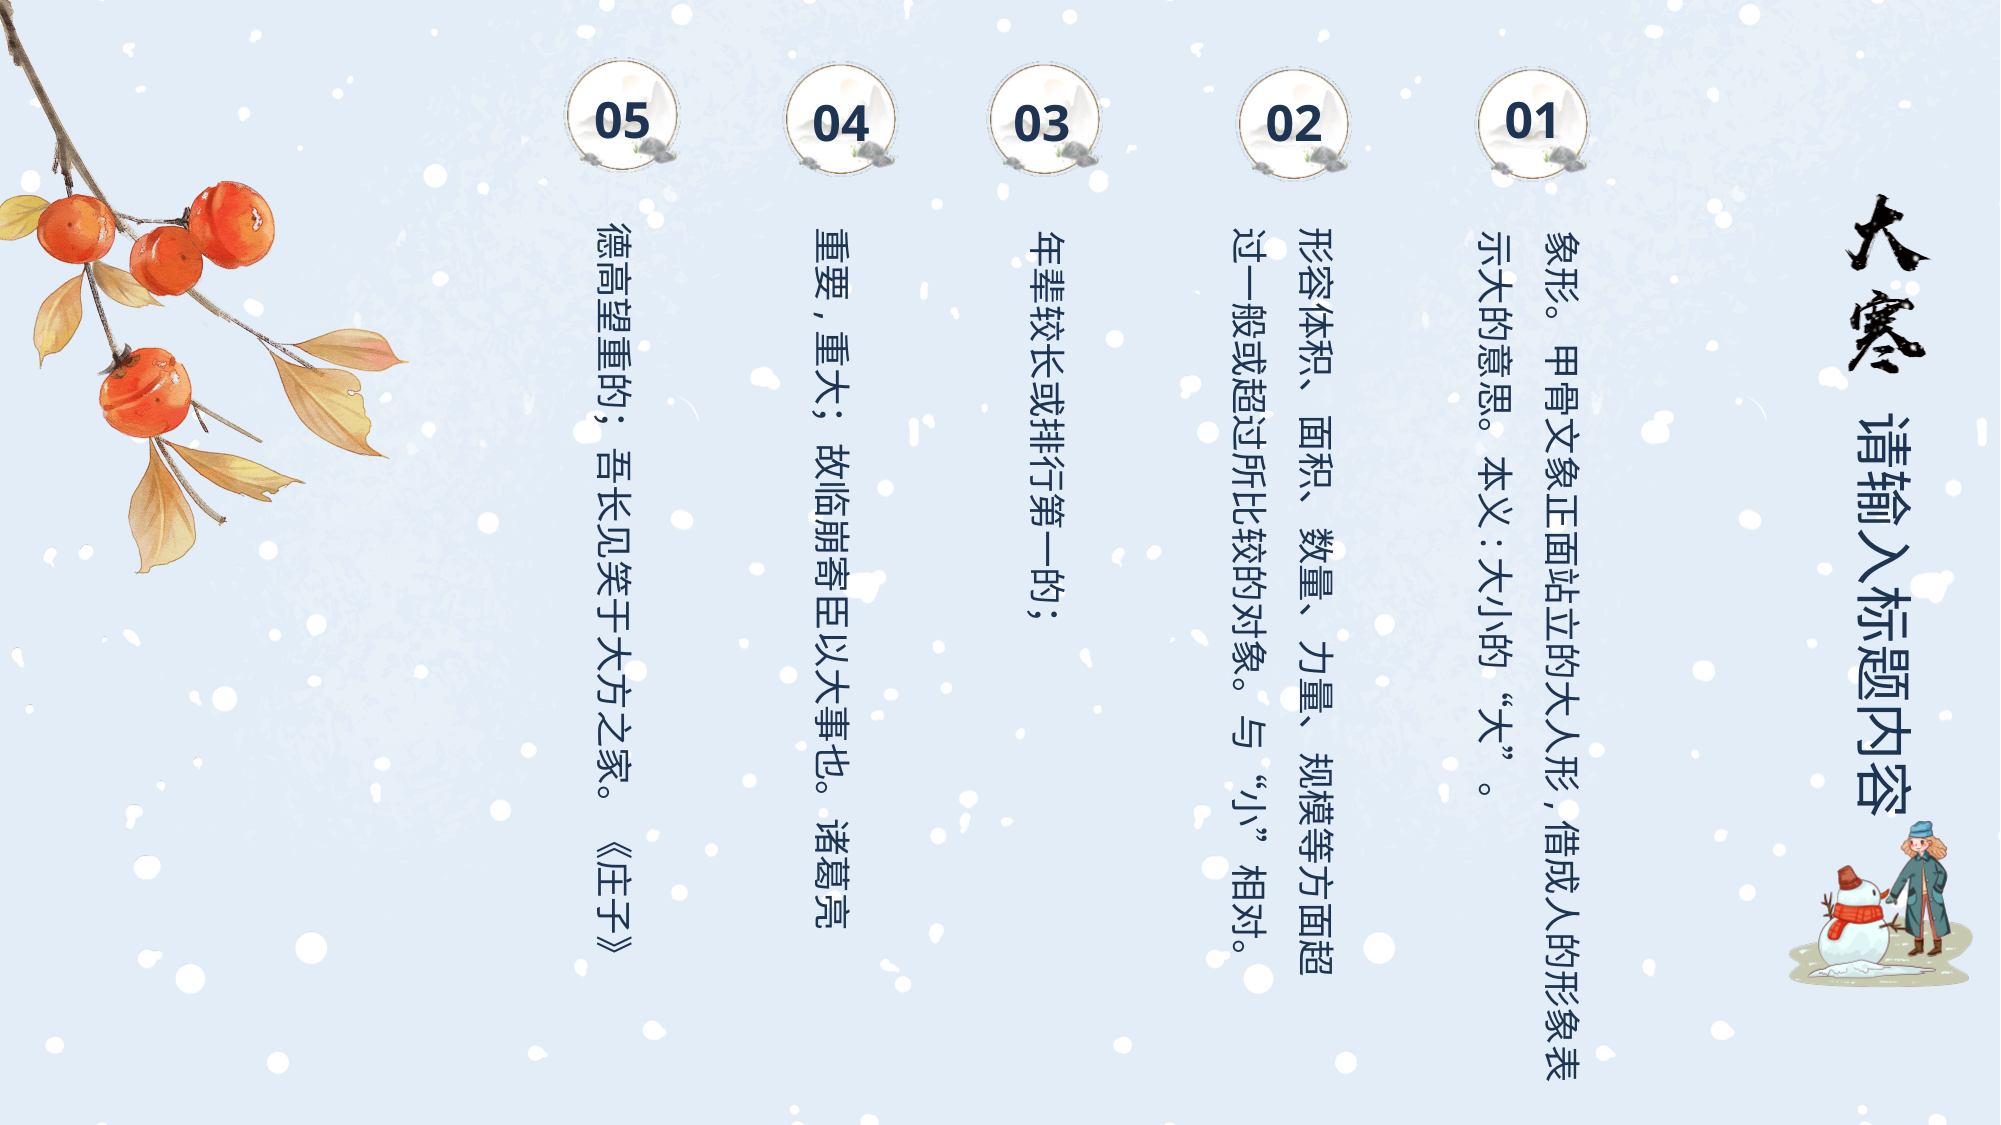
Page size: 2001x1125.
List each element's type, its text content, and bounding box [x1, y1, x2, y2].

text_box 德高望重的；吾长见笑于大方之家。《庄子》 [584, 222, 661, 1064]
picture [0, 0, 2000, 1125]
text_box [1213, 43, 1369, 199]
text_box 形容体积、面积、数量、力量、规模等方面超过一般或超过所比较的对象。与“小”相对。 [1218, 227, 1363, 1013]
text_box 年辈较长或排行第一的； [1017, 230, 1094, 785]
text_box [541, 33, 698, 190]
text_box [1759, 189, 2000, 1024]
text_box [760, 38, 916, 195]
text_box 象形。甲骨文象正面站立的大人形,借成人的形象表示大的意思。本义:大小的“大”。 [1464, 230, 1609, 1102]
text_box 重要,重大；故临崩寄臣以大事也。诸葛亮 [802, 227, 879, 998]
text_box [964, 38, 1120, 195]
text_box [1452, 43, 1608, 199]
